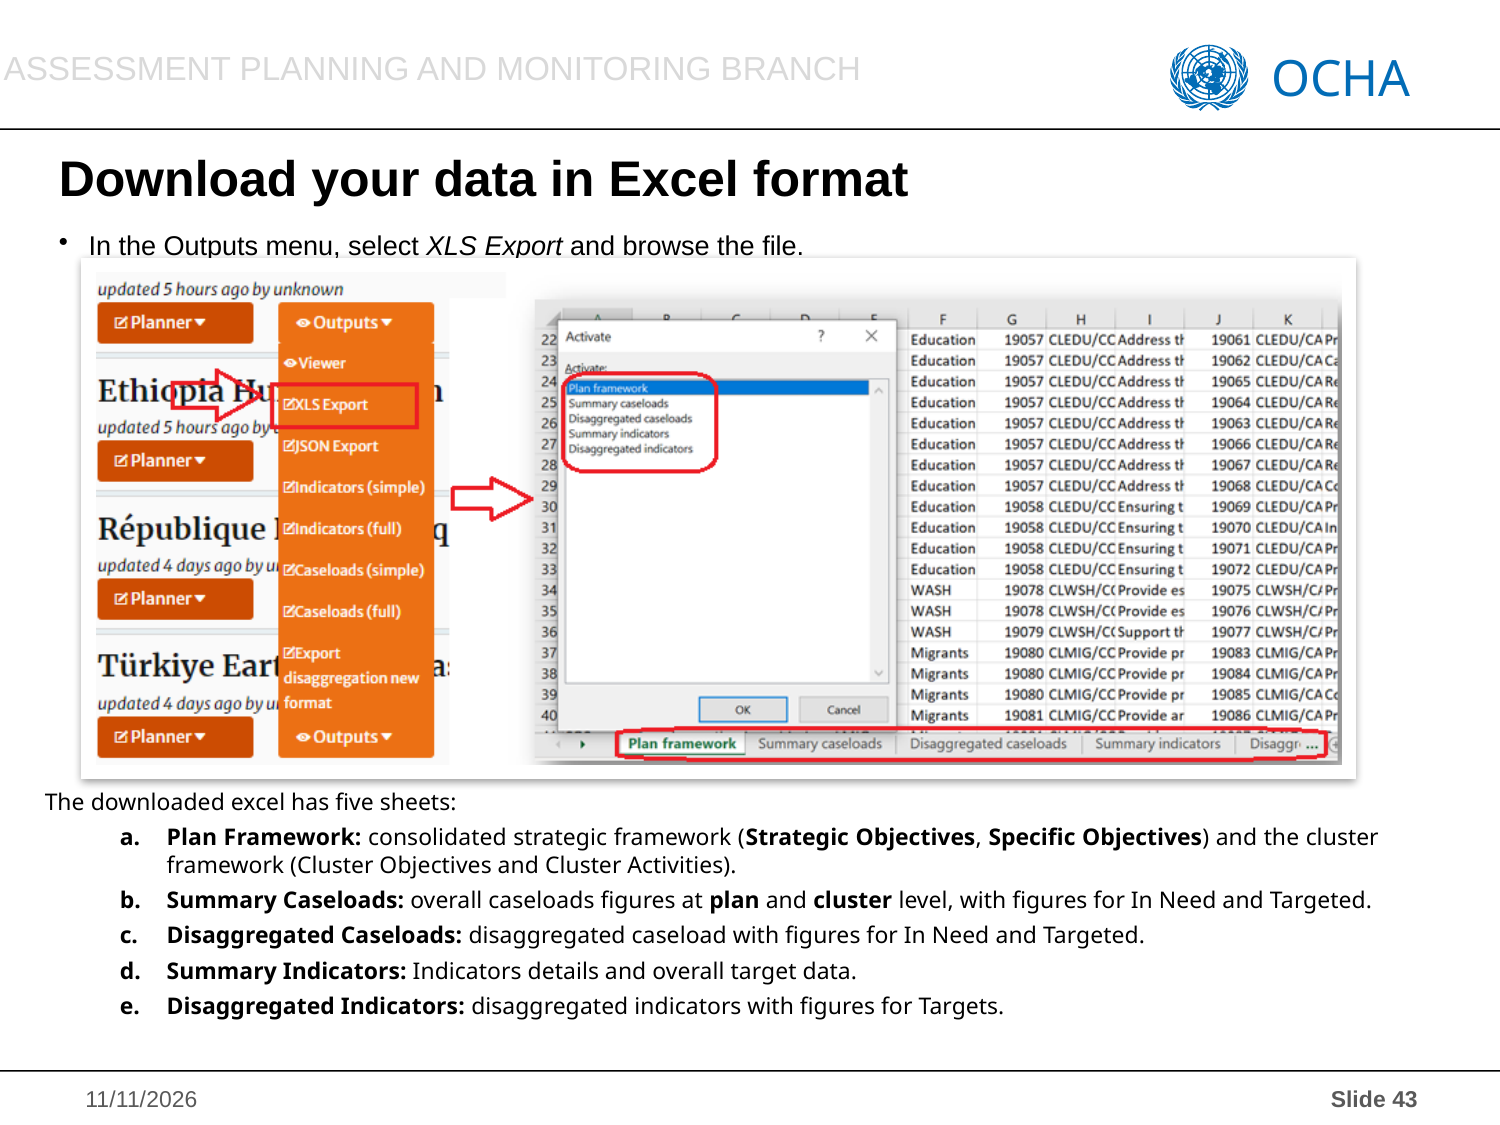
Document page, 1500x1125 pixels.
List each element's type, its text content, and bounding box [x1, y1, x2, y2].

title Download your data in Excel format [43, 138, 1395, 215]
picture [95, 272, 1343, 765]
list In the Outputs menu, select XLS Export and browse the file. [43, 214, 1340, 270]
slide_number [70, 1076, 284, 1121]
slide_number Slide 43 [1241, 1070, 1434, 1125]
text_box The downloaded excel has five sheets: Plan Framework: consolidated strategic framework (Strategic Objectives, Specific Objectives) and the cluster framework (Cluster Objectives and Cluster Activities). Summary Caseloads: overall caseloads figures at plan and cluster level, with figures for In Need and Targeted. Disaggregated Caseloads: disaggregated caseload with figures for In Need and Targeted. Summary Indicators: Indicators details and overall target data. Disaggregated Indicators: disaggregated indicators with figures for Targets. [29, 779, 1394, 1028]
